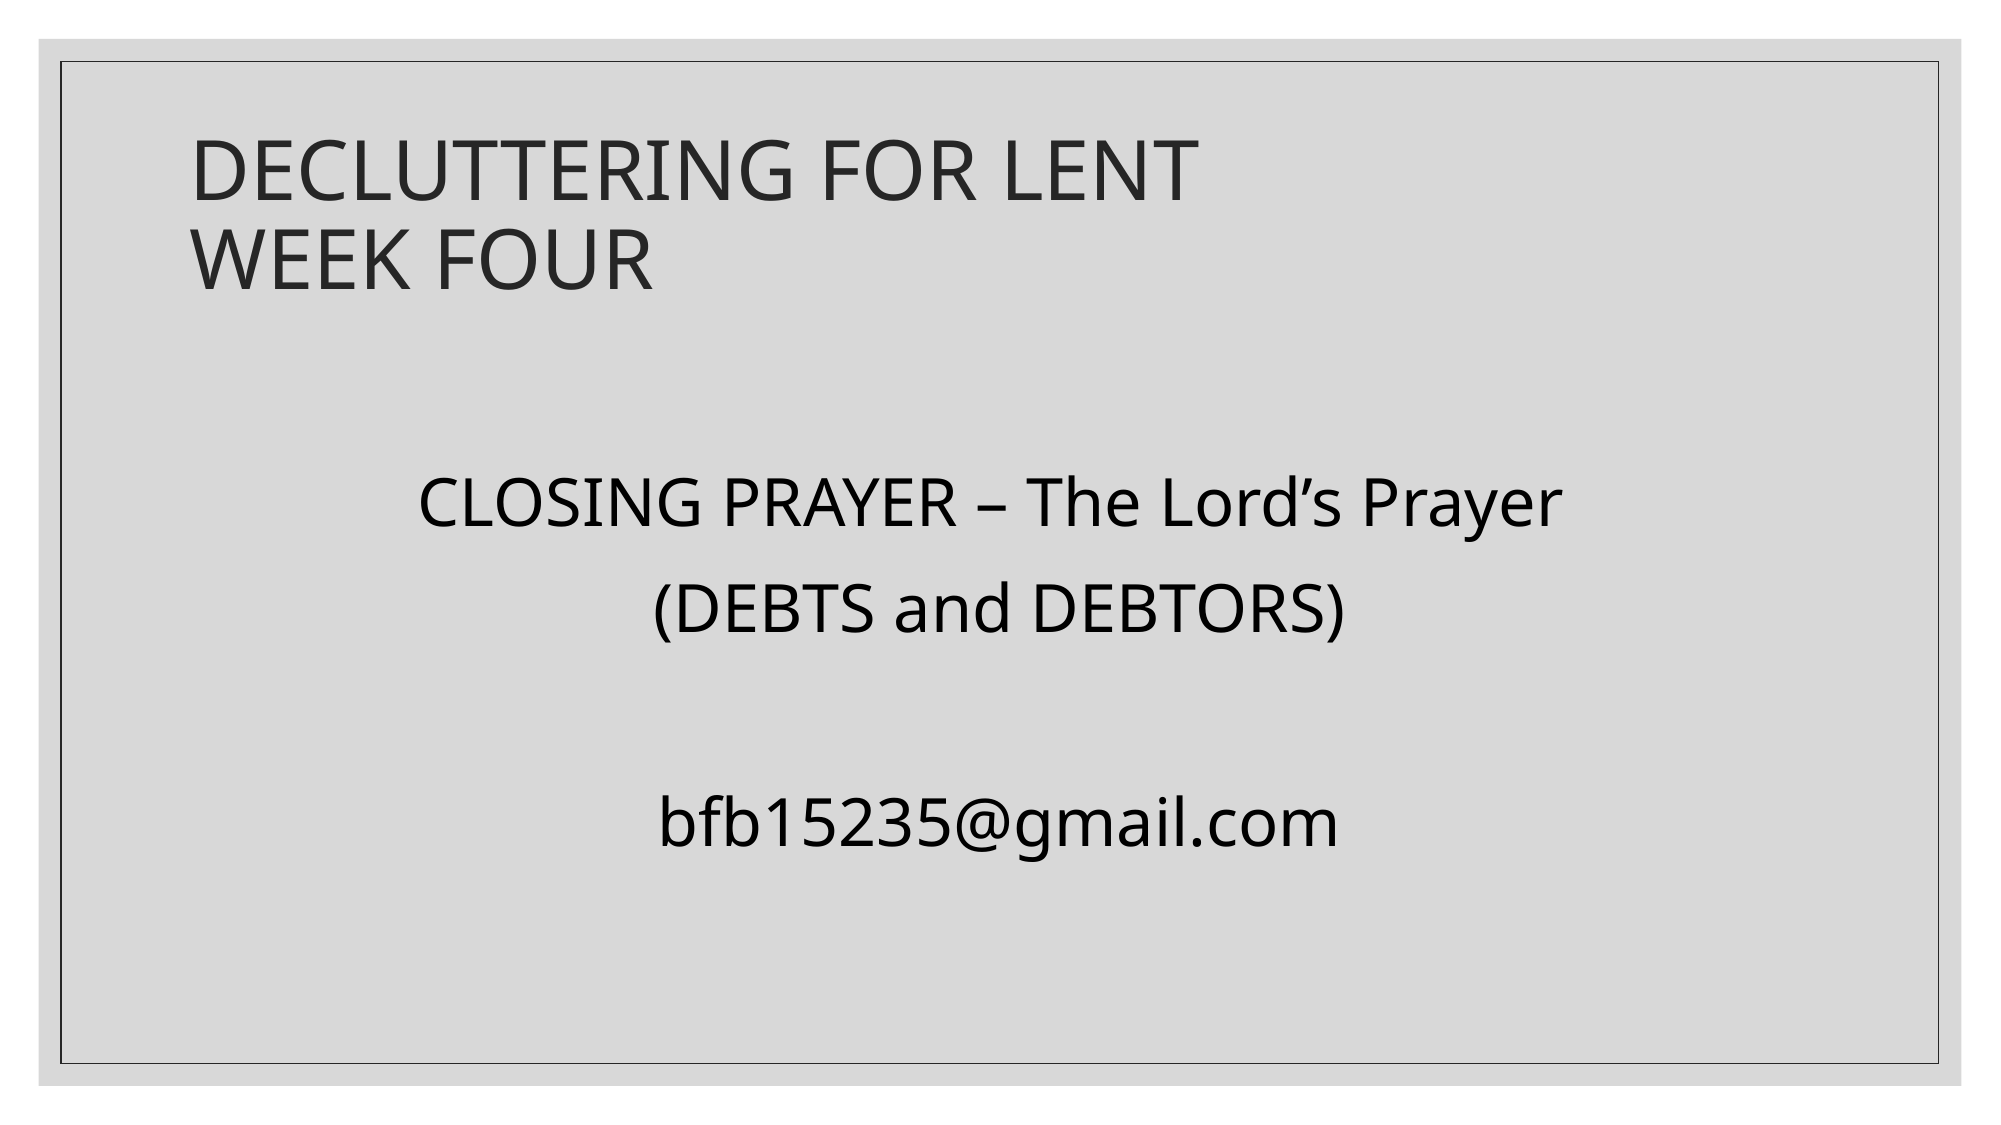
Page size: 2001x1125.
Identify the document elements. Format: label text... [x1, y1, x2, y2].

list CLOSING PRAYER – The Lord’s Prayer (DEBTS and DEBTORS) bfb15235@gmail.com [174, 345, 1825, 977]
title DECLUTTERING FOR LENT WEEK FOUR [174, 105, 1825, 331]
